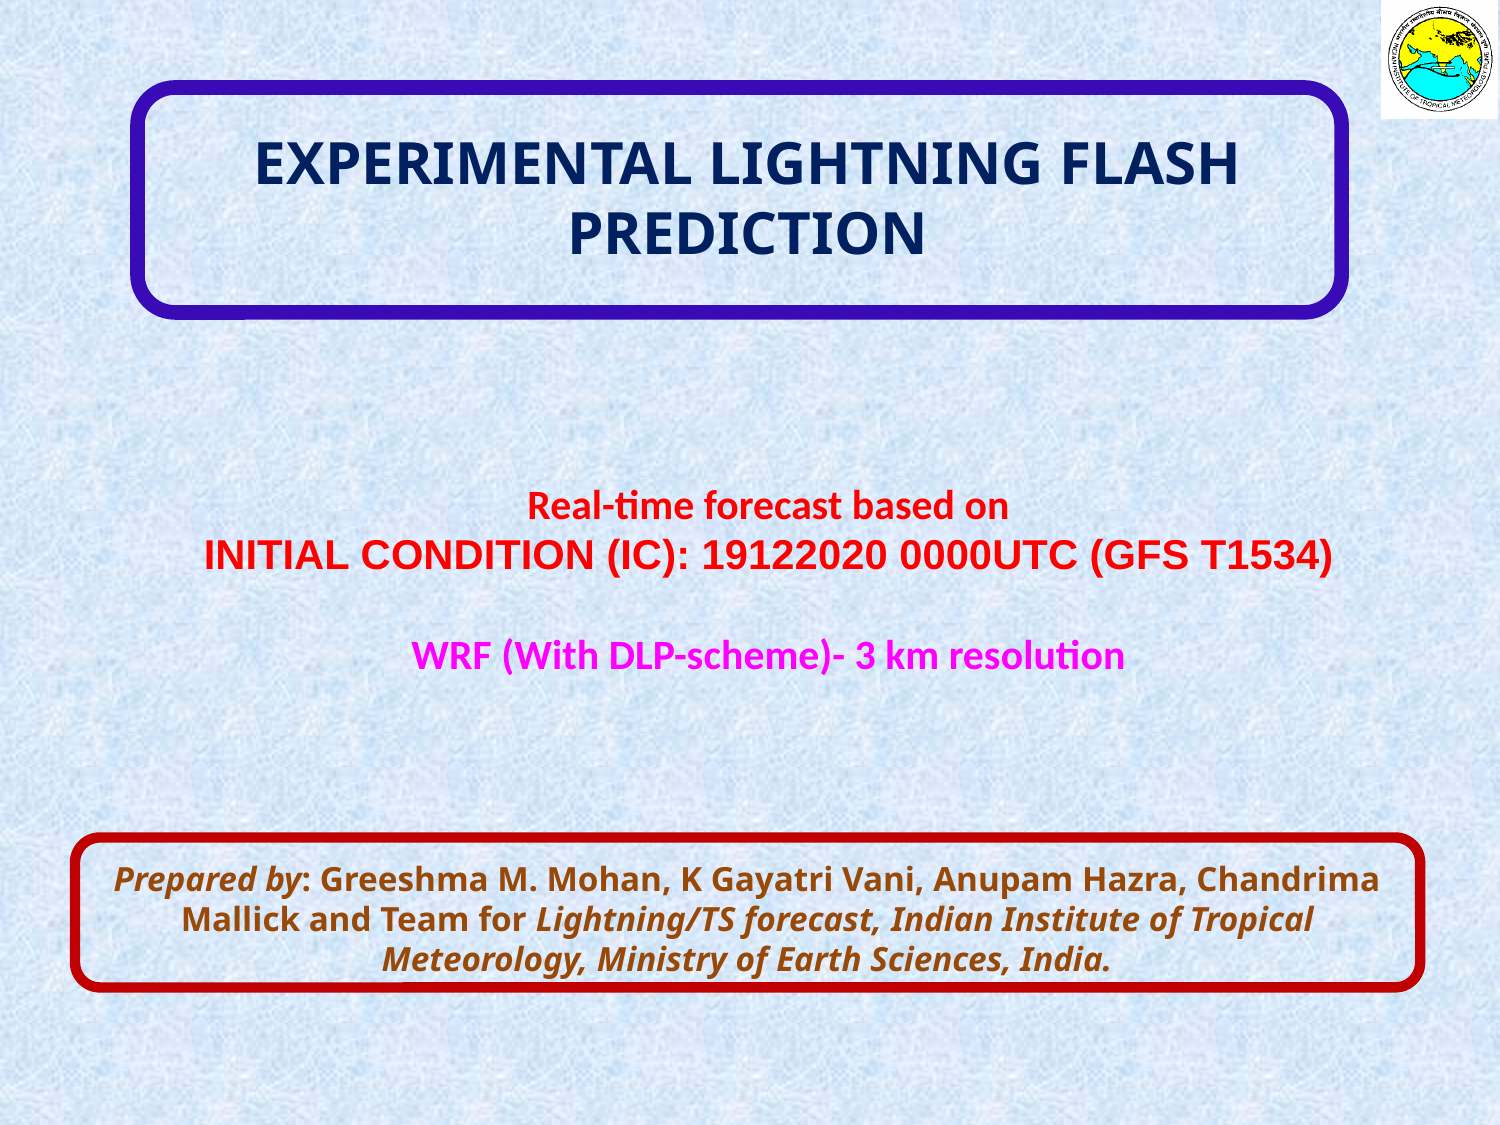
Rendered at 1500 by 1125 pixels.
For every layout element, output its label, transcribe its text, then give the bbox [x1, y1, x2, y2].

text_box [137, 87, 1357, 313]
text_box Real-time forecast based on INITIAL CONDITION (IC): 19122020 0000UTC (GFS T1534) WRF (With DLP-scheme)- 3 km resolution [87, 470, 1450, 686]
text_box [62, 837, 1433, 988]
picture [0, 0, 1500, 1125]
